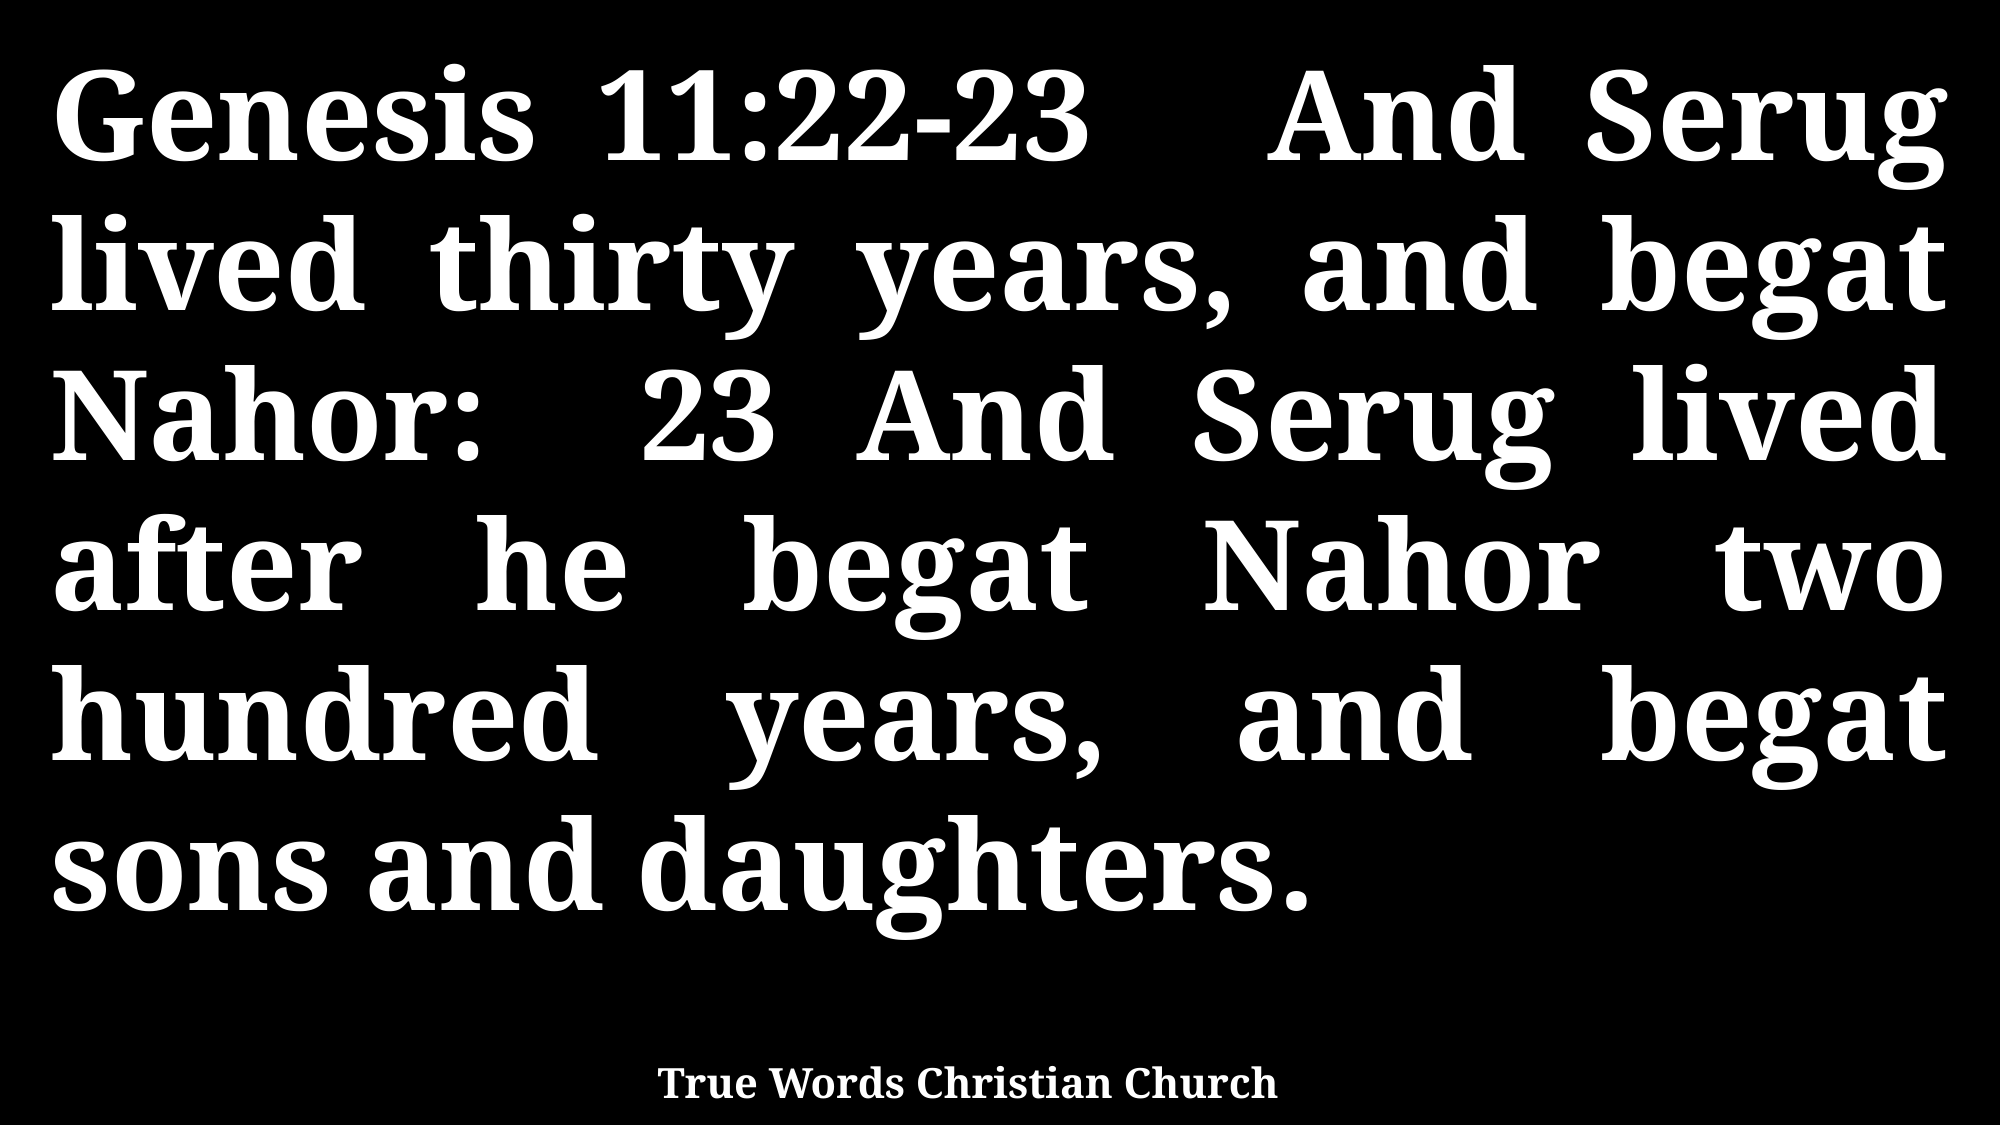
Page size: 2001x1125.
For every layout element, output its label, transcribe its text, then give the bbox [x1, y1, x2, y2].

text_box Genesis 11:22-23 And Serug lived thirty years, and begat Nahor: 23 And Serug lived after he begat Nahor two hundred years, and begat sons and daughters. [35, 28, 1965, 943]
text_box True Words Christian Church [642, 1049, 1294, 1114]
